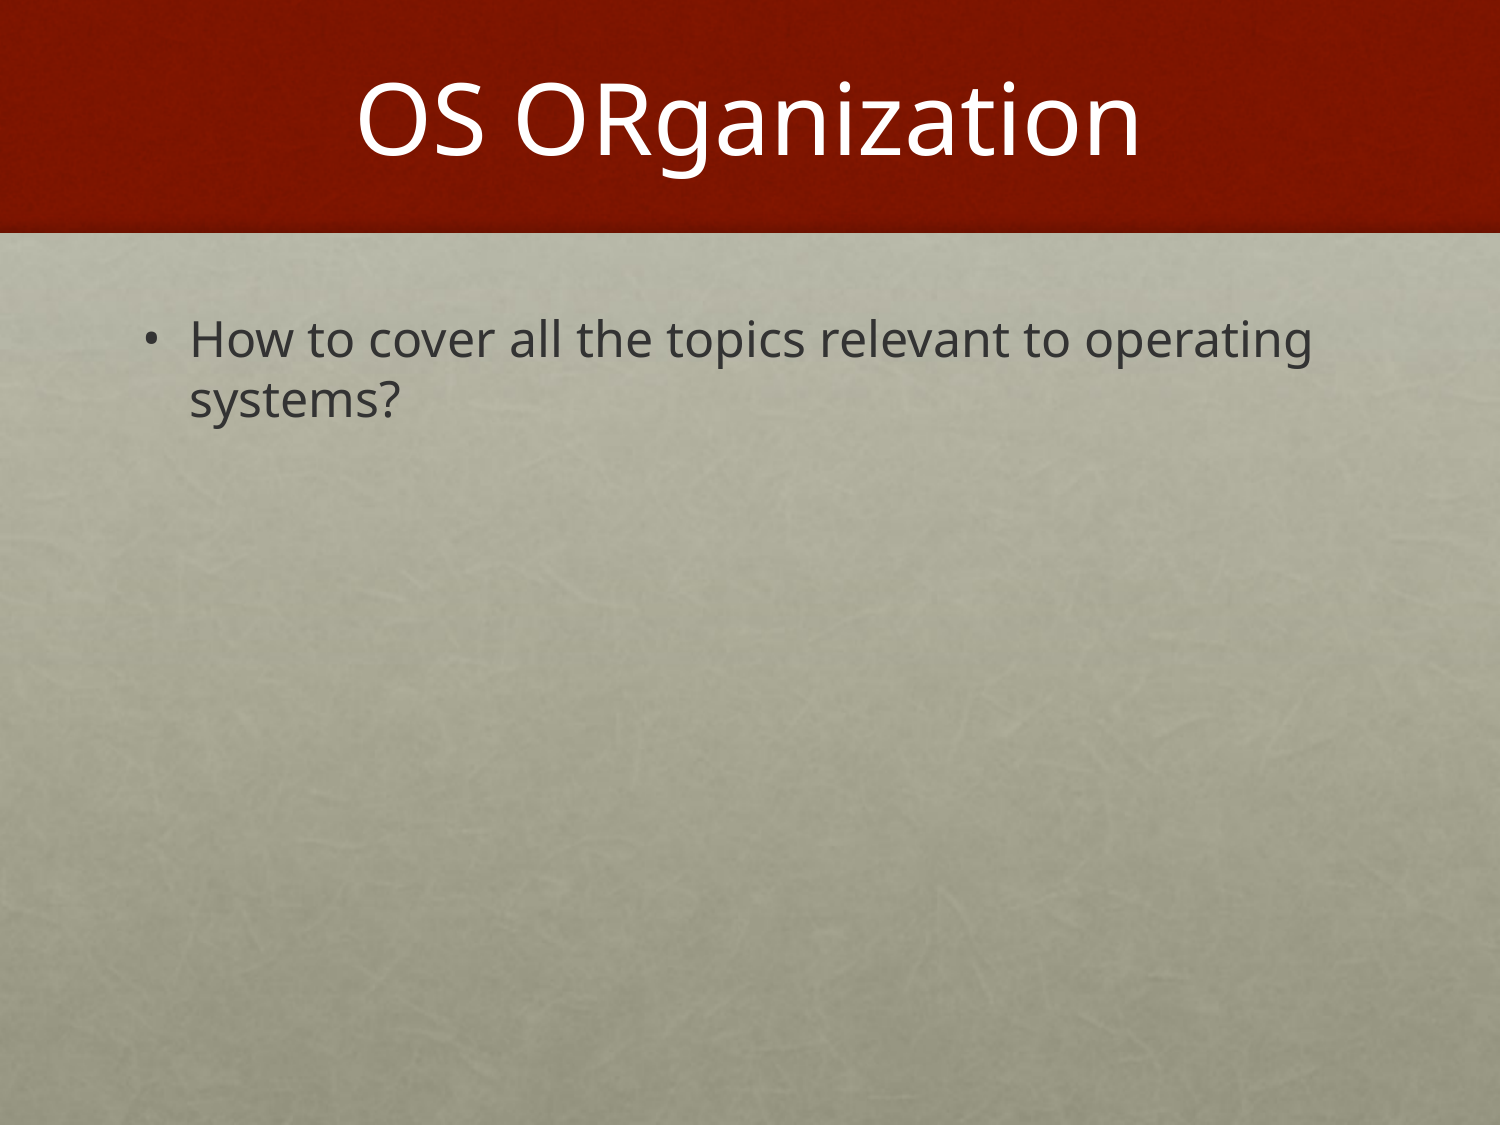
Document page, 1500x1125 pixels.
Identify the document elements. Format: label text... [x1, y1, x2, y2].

picture [0, 214, 1500, 1125]
title OS ORganization [127, 10, 1372, 221]
list How to cover all the topics relevant to operating systems? [127, 299, 1372, 1005]
